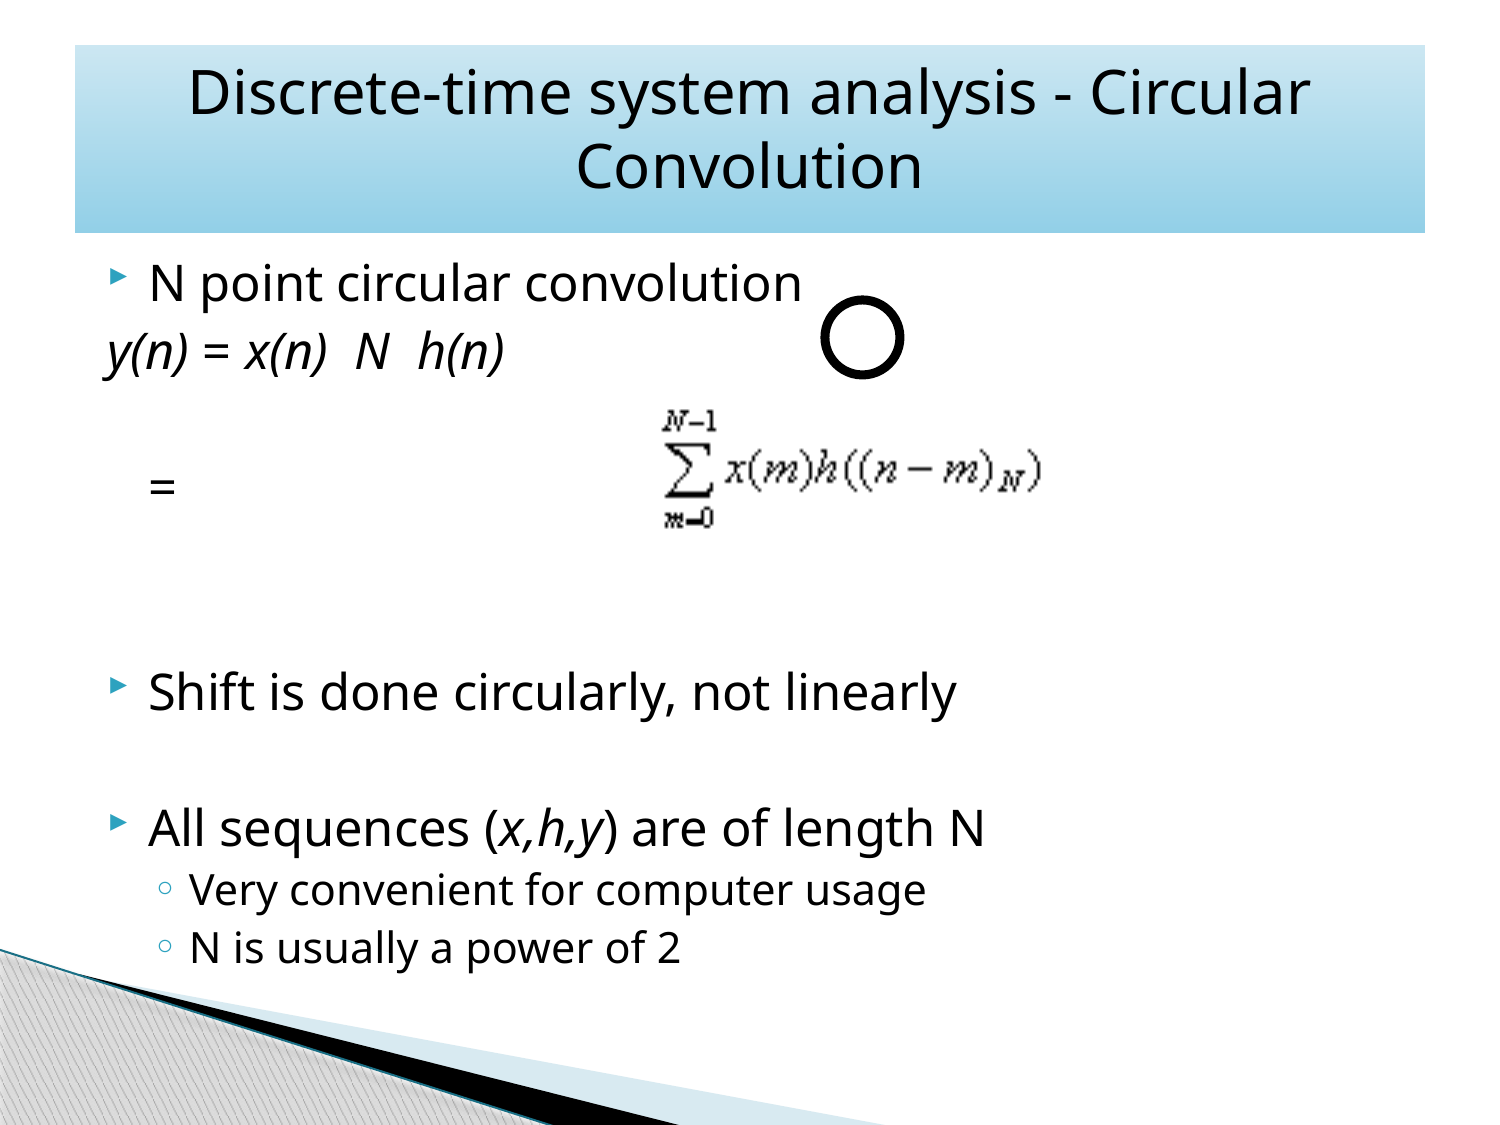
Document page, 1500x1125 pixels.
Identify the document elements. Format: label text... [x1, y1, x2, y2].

list N point circular convolution y(n) = x(n) N h(n) = Shift is done circularly, not linearly All sequences (x,h,y) are of length N Very convenient for computer usage N is usually a power of 2 [75, 243, 1425, 986]
title Discrete-time system analysis - Circular Convolution [75, 45, 1425, 233]
text_box [820, 295, 905, 380]
picture [657, 399, 1056, 538]
